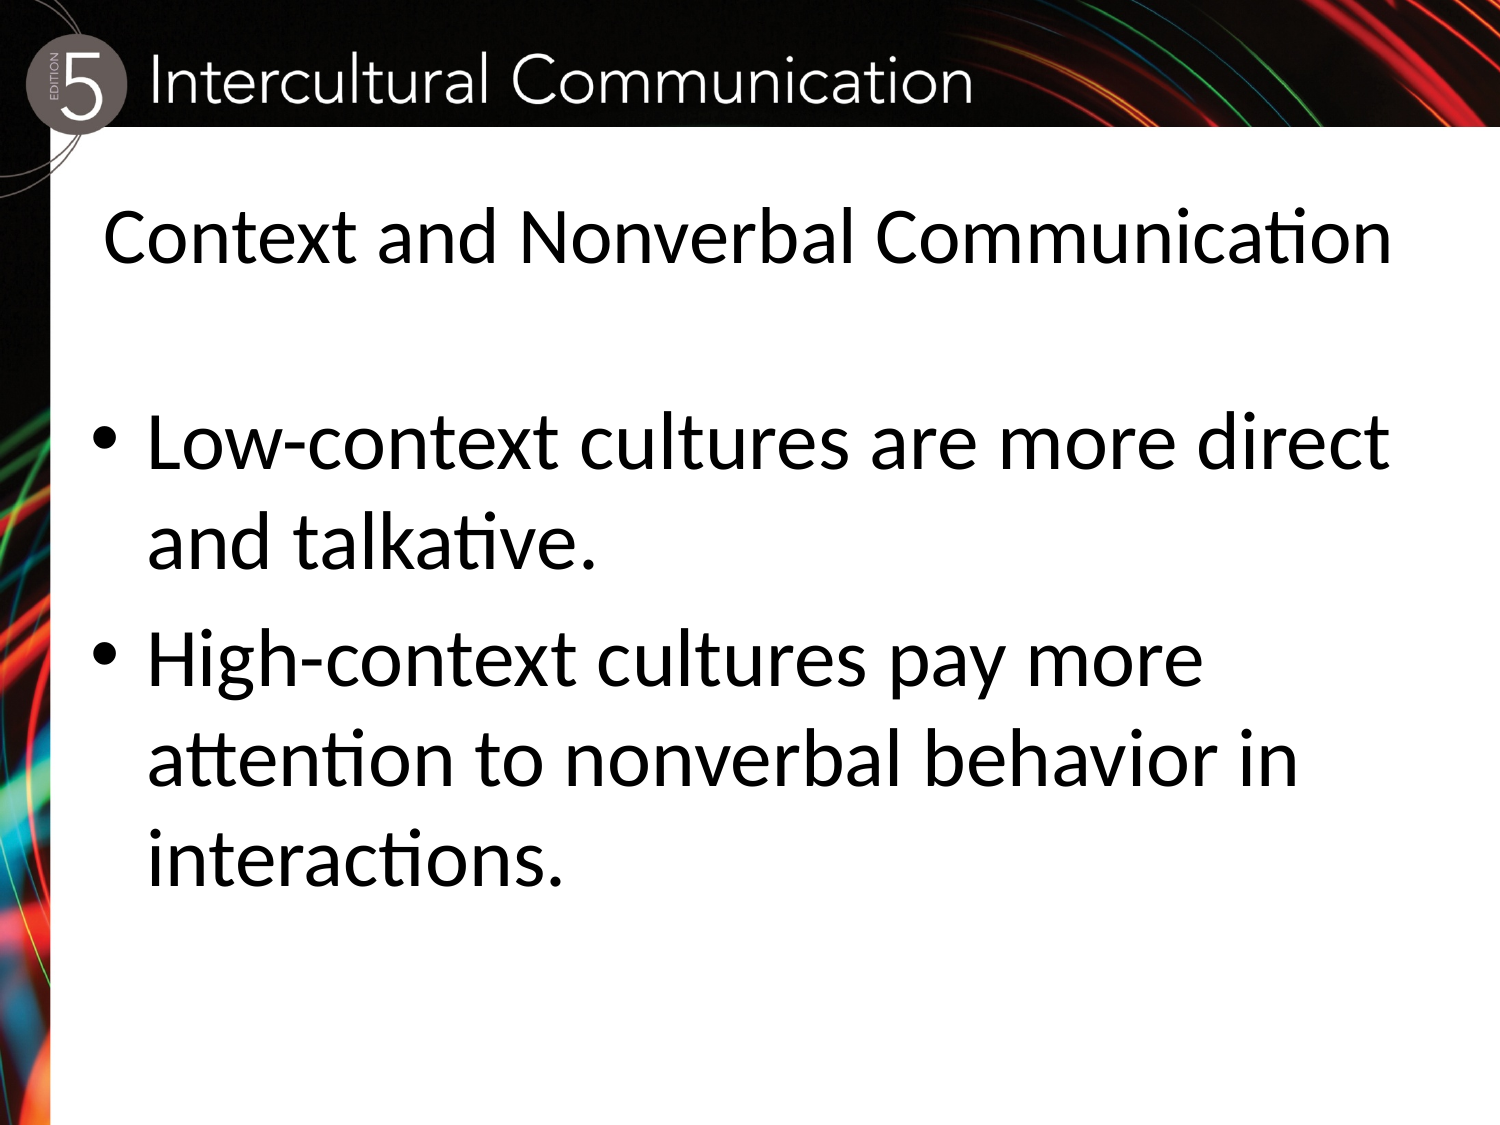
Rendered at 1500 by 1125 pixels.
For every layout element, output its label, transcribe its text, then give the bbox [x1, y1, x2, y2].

title Context and Nonverbal Communication [75, 162, 1425, 262]
picture [0, 0, 1500, 1125]
list Low-context cultures are more direct and talkative. High-context cultures pay more attention to nonverbal behavior in interactions. [75, 262, 1425, 1005]
